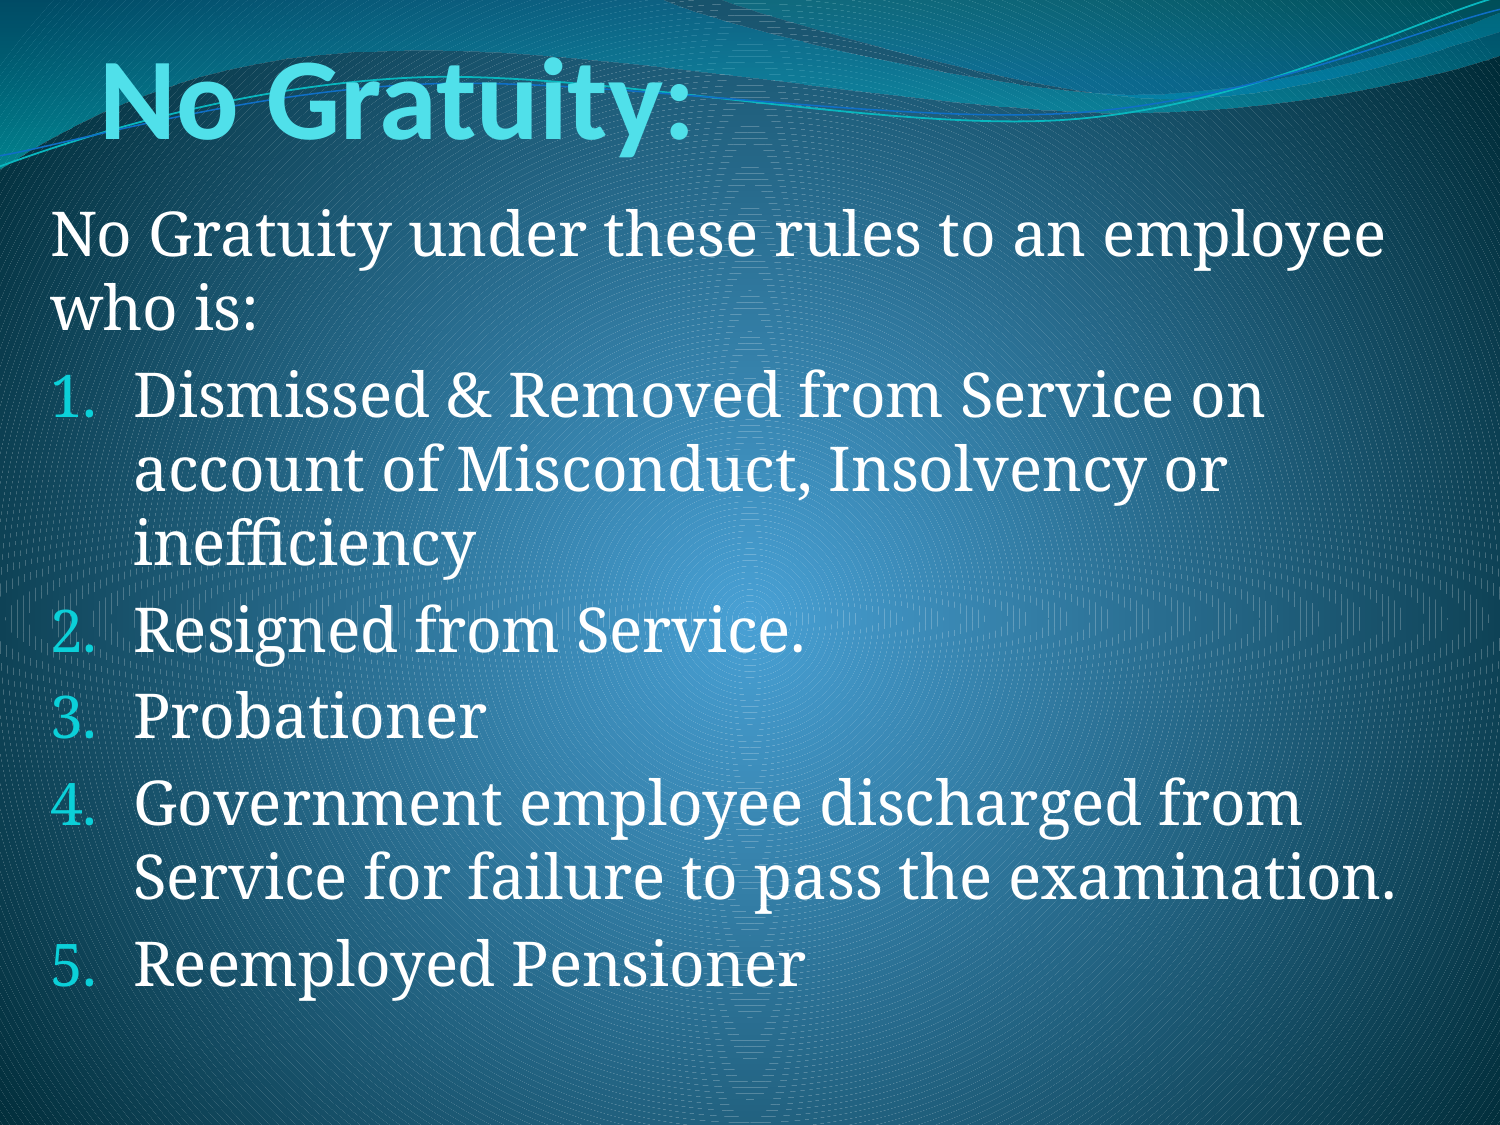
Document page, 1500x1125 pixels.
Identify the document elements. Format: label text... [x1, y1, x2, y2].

title No Gratuity: [99, 0, 1388, 163]
subtitle No Gratuity under these rules to an employee who is: Dismissed & Removed from Service on account of Misconduct, Insolvency or inefficiency Resigned from Service. Probationer Government employee discharged from Service for failure to pass the examination. Reemployed Pensioner [50, 187, 1413, 1088]
